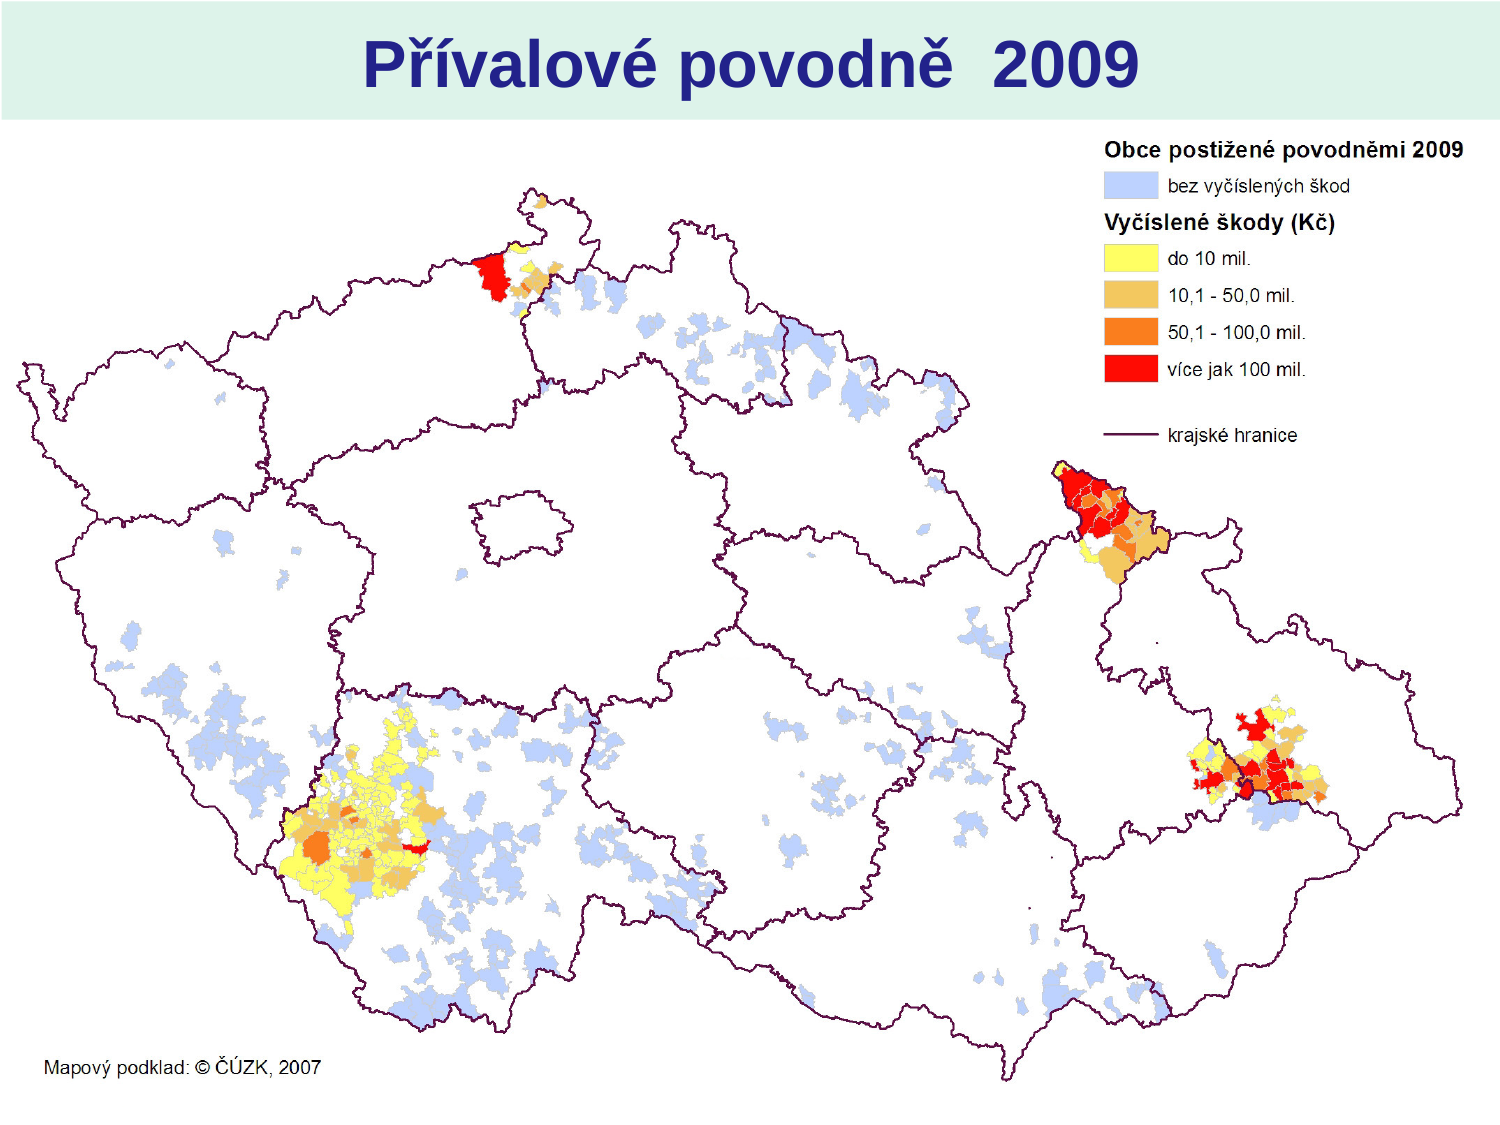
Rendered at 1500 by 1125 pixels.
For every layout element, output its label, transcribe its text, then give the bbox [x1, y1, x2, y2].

title Přívalové povodně 2009 [1, 1, 1500, 120]
picture [0, 123, 1483, 1125]
